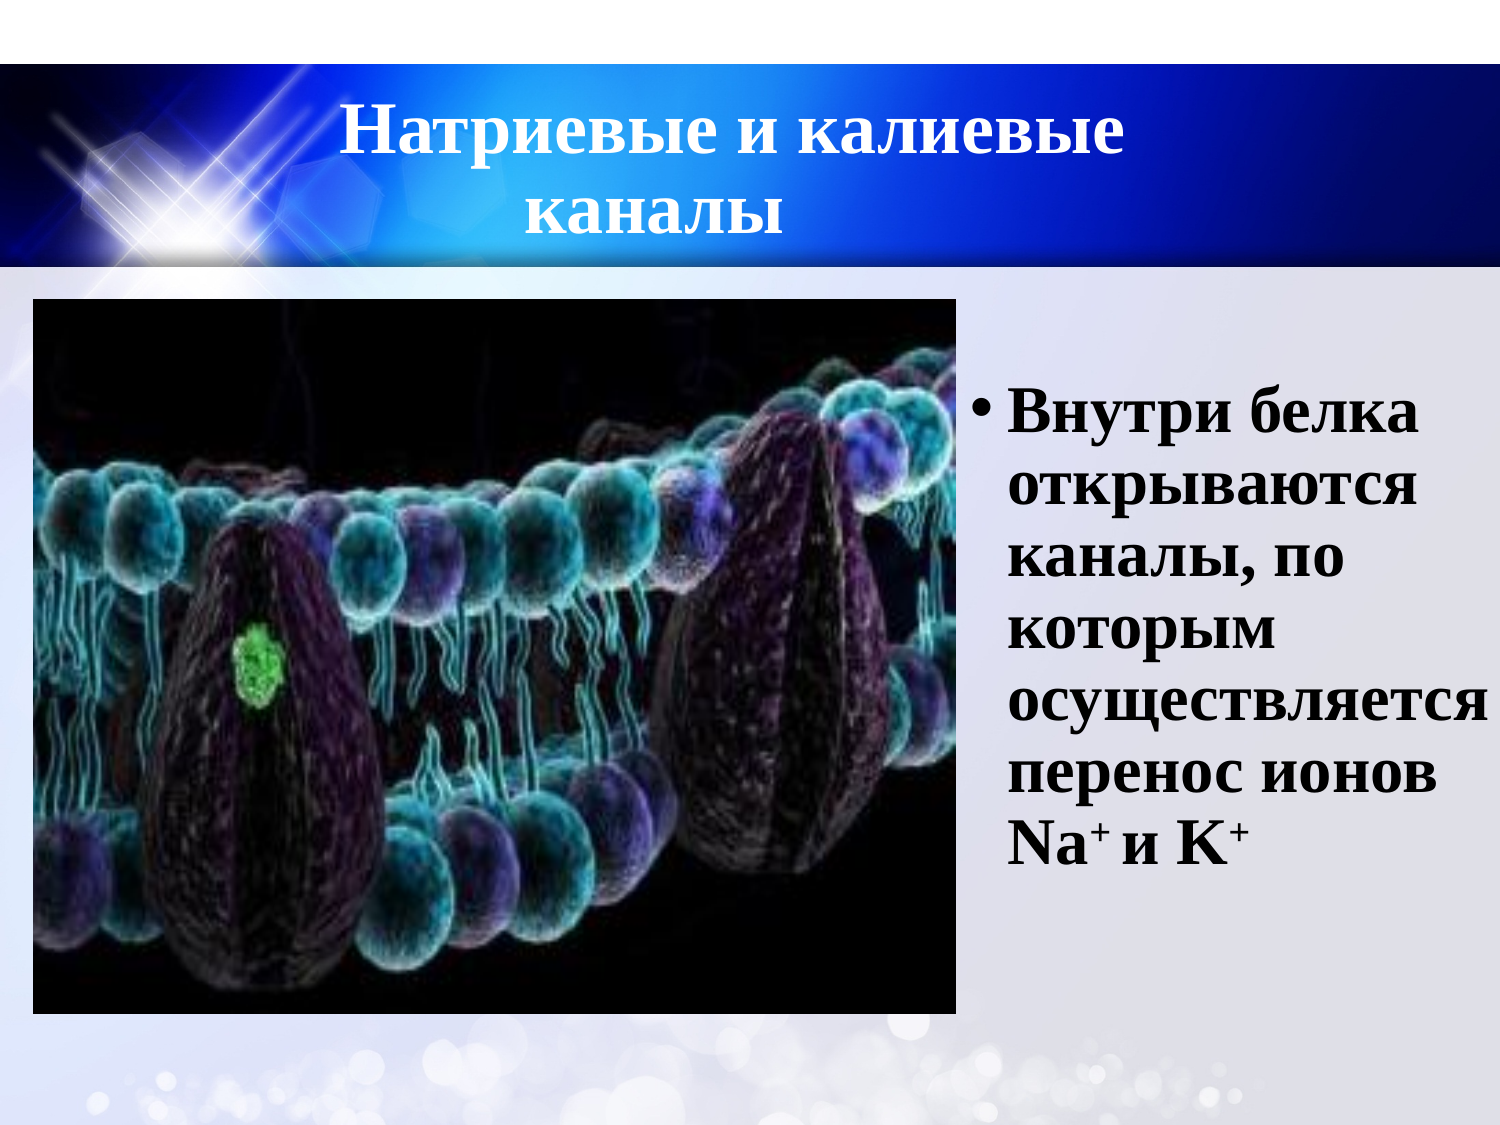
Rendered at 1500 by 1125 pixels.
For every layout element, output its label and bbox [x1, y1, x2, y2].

list [33, 299, 956, 1014]
picture [0, 64, 1500, 1125]
